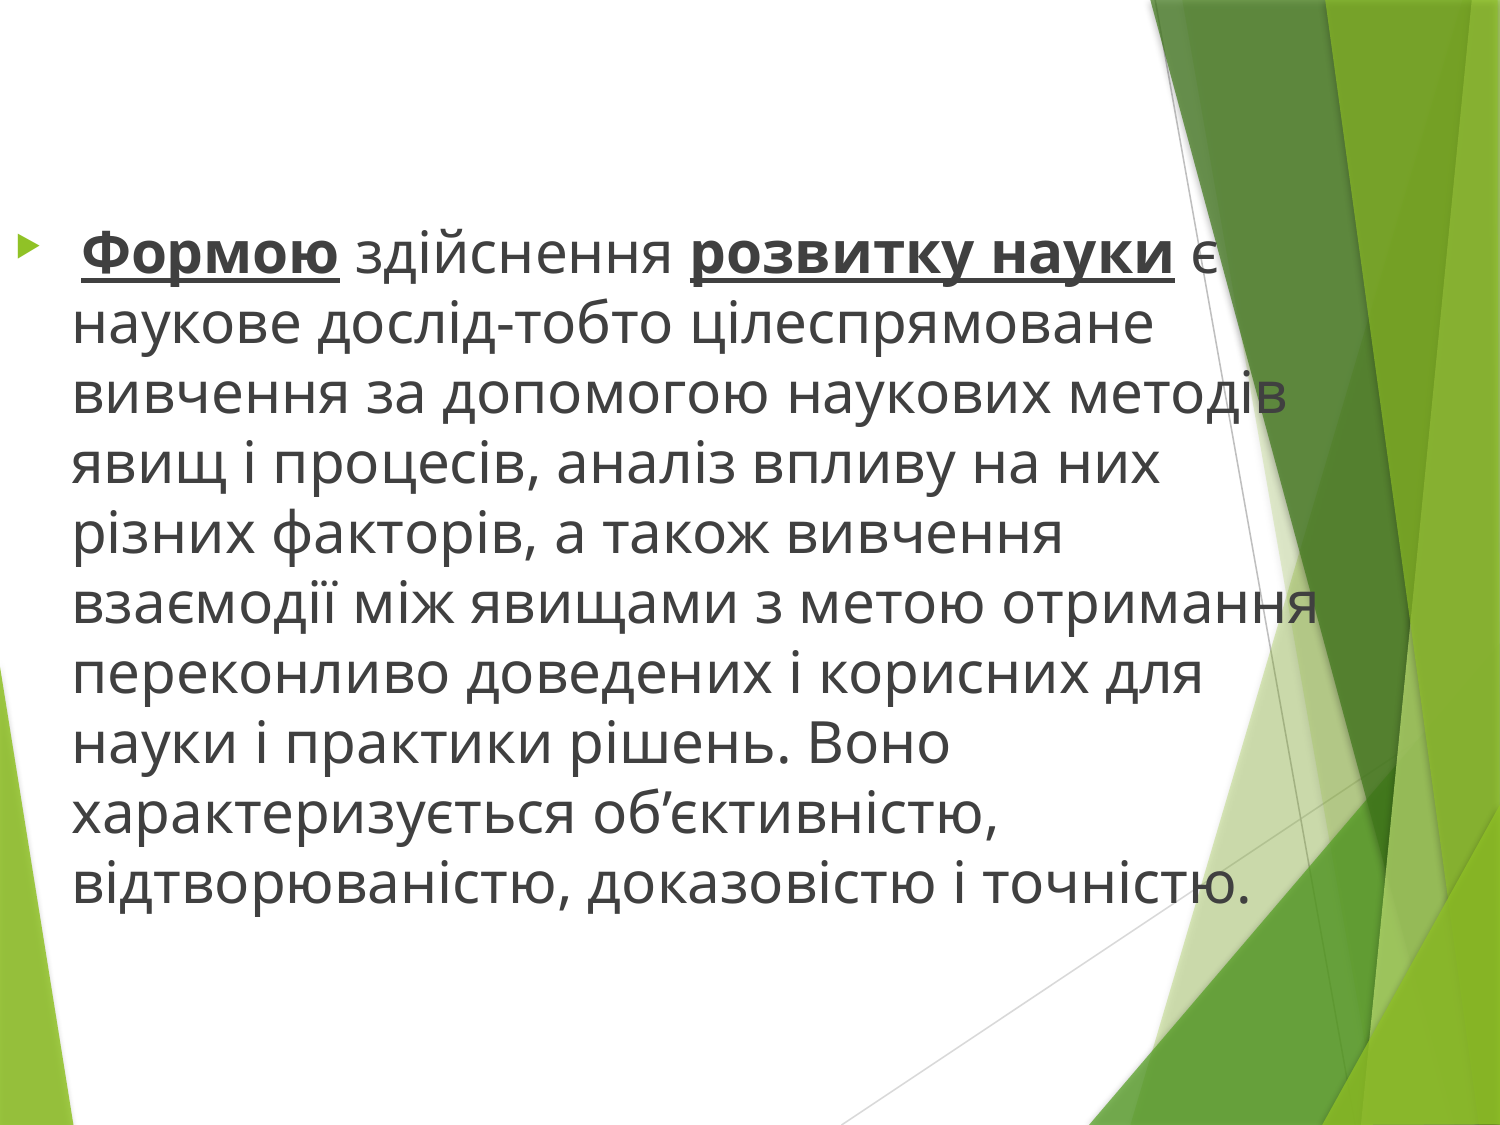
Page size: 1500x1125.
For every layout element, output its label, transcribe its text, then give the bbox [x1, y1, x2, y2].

list Формою здійснення розвитку науки є наукове дослід-тобто цілеспрямоване вивчення за допомогою наукових методів явищ і процесів, аналіз впливу на них різних факторів, а також вивчення взаємодії між явищами з метою отримання переконливо доведених і корисних для науки і практики рішень. Воно характеризується об’єктивністю, відтворюваністю, доказовістю і точністю. [0, 208, 1350, 951]
